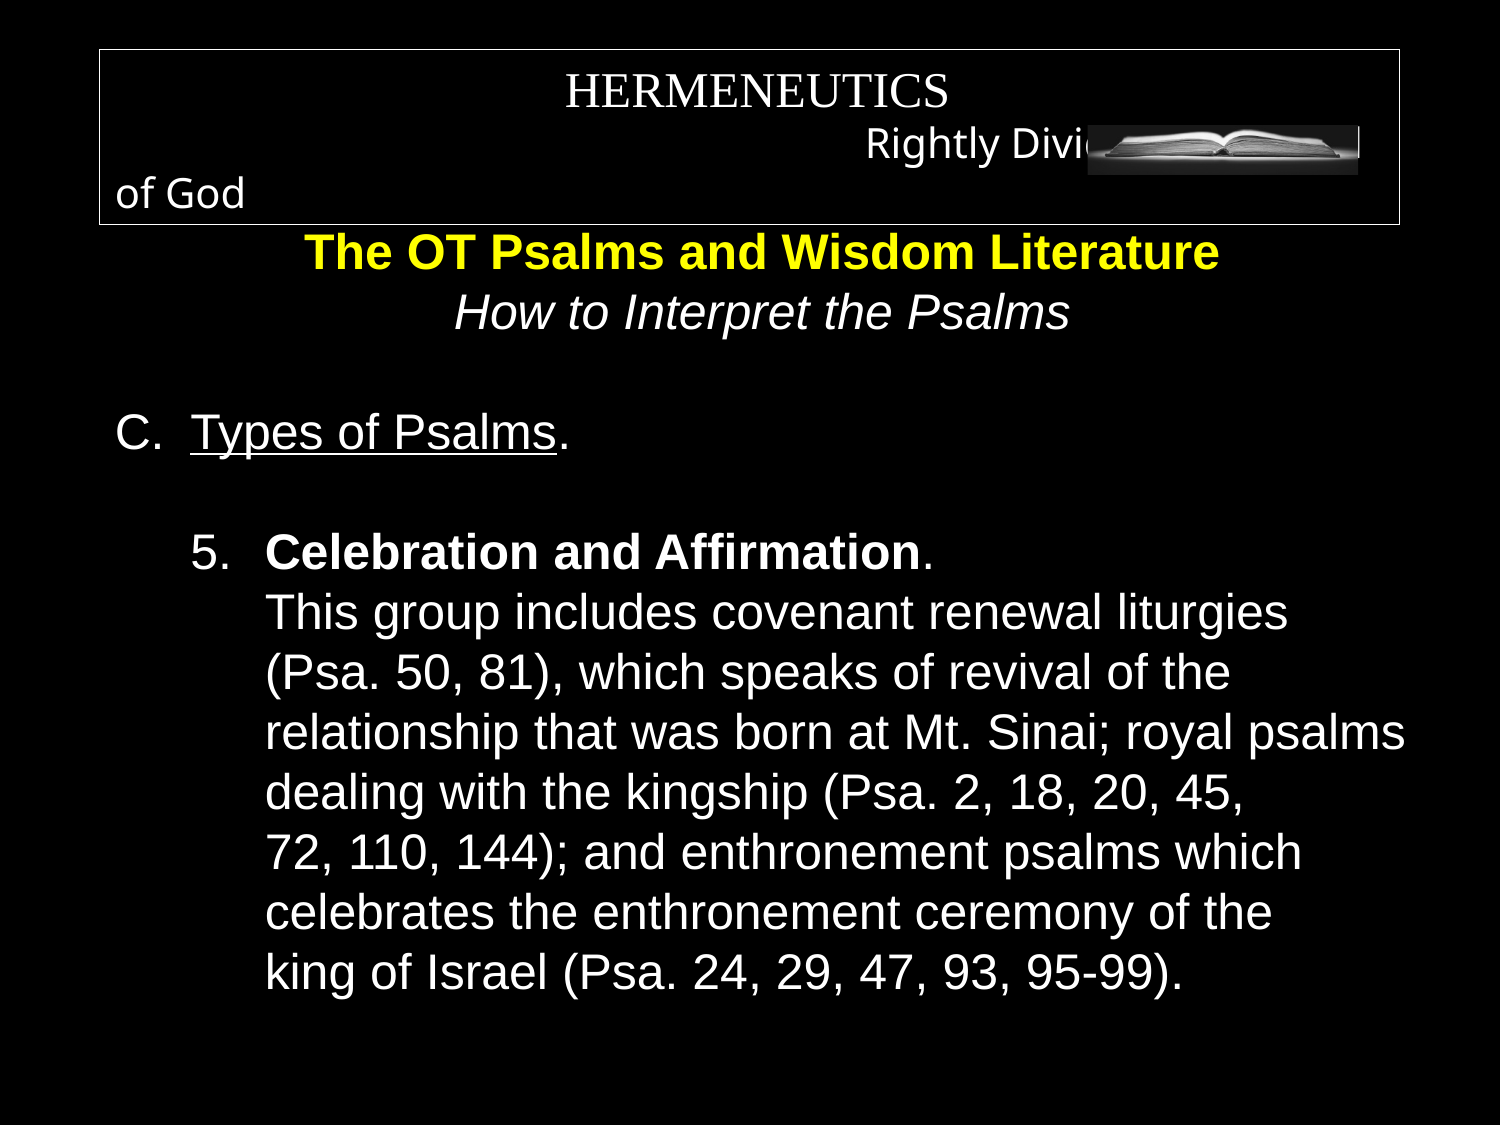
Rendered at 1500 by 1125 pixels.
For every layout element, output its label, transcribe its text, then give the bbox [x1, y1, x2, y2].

text_box The OT Psalms and Wisdom Literature How to Interpret the Psalms C. Types of Psalms. 5. Celebration and Affirmation. This group includes covenant renewal liturgies (Psa. 50, 81), which speaks of revival of the relationship that was born at Mt. Sinai; royal psalms dealing with the kingship (Psa. 2, 18, 20, 45, 72, 110, 144); and enthronement psalms which celebrates the enthronement ceremony of the king of Israel (Psa. 24, 29, 47, 93, 95-99). [99, 212, 1425, 1008]
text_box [99, 49, 1401, 177]
